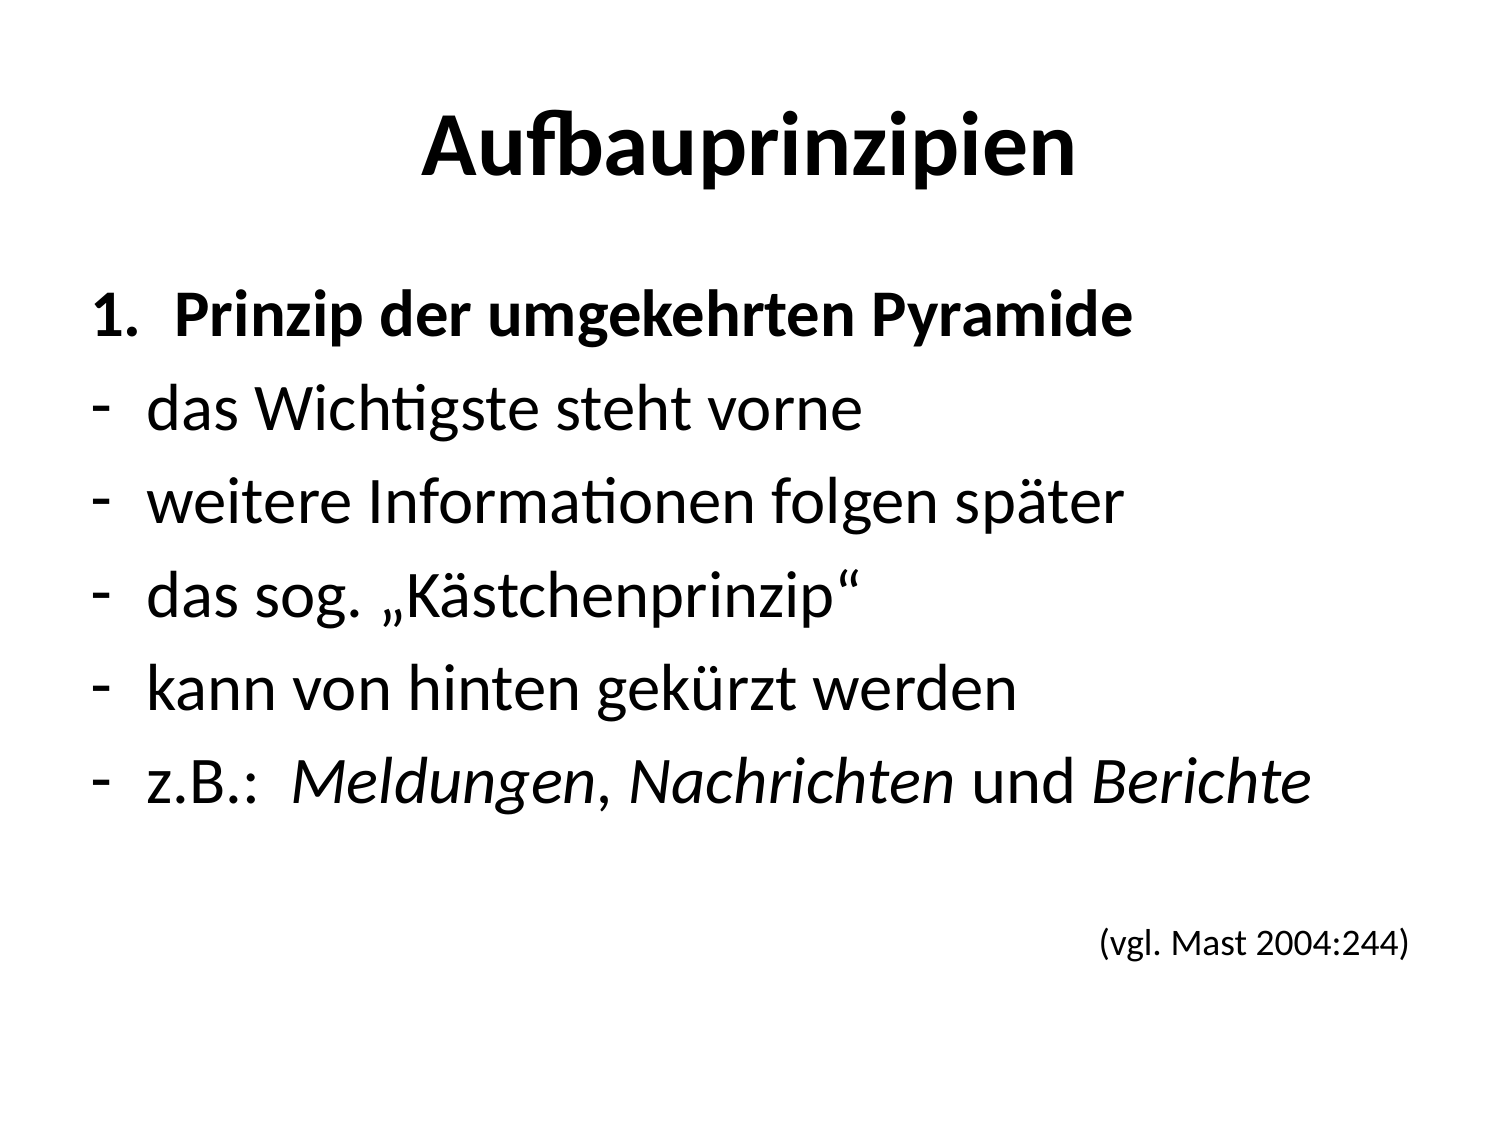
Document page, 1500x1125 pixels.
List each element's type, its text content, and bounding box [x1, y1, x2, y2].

list Prinzip der umgekehrten Pyramide das Wichtigste steht vorne weitere Informationen folgen später das sog. „Kästchenprinzip“ kann von hinten gekürzt werden z.B.: Meldungen, Nachrichten und Berichte (vgl. Mast 2004:244) [75, 262, 1425, 1005]
title Aufbauprinzipien [75, 45, 1425, 233]
